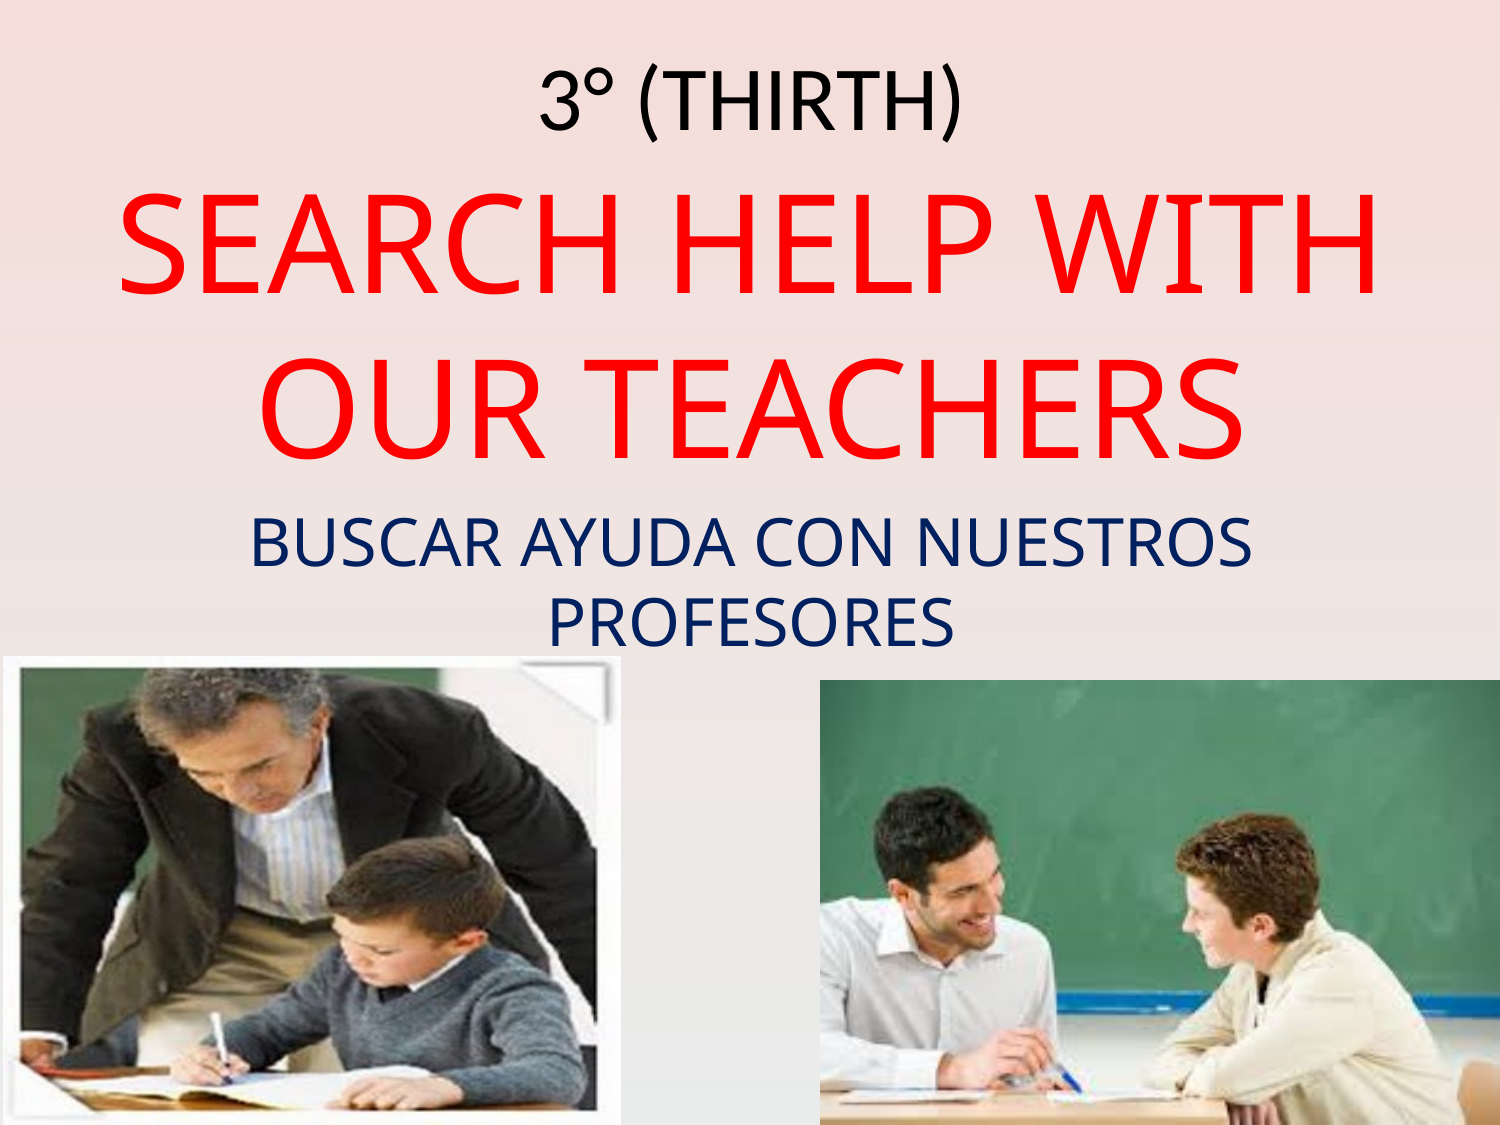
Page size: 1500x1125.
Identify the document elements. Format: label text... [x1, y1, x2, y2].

list SEARCH HELP WITH OUR TEACHERS BUSCAR AYUDA CON NUESTROS PROFESORES [76, 149, 1427, 1071]
title 3° (THIRTH) [76, 0, 1427, 149]
picture [3, 656, 621, 1125]
picture [820, 680, 1500, 1125]
